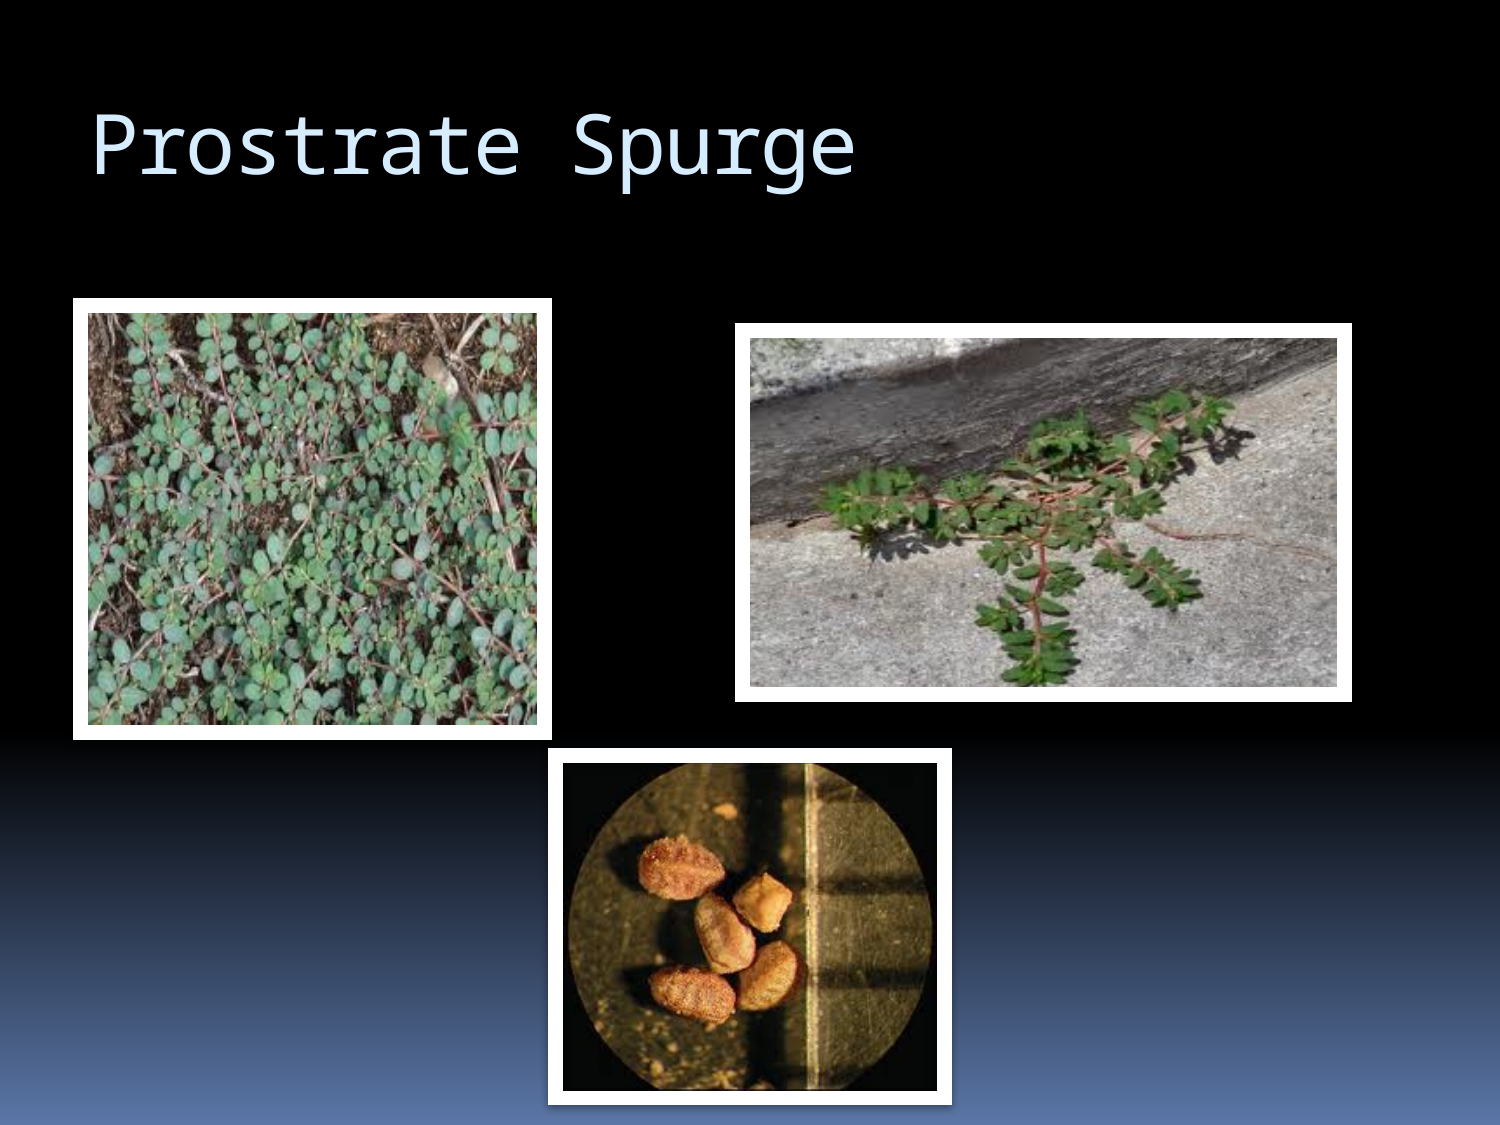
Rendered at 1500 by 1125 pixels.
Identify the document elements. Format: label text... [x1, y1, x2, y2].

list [86, 312, 538, 726]
title Prostrate Spurge [75, 83, 1425, 234]
picture [561, 761, 938, 1091]
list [749, 337, 1338, 688]
